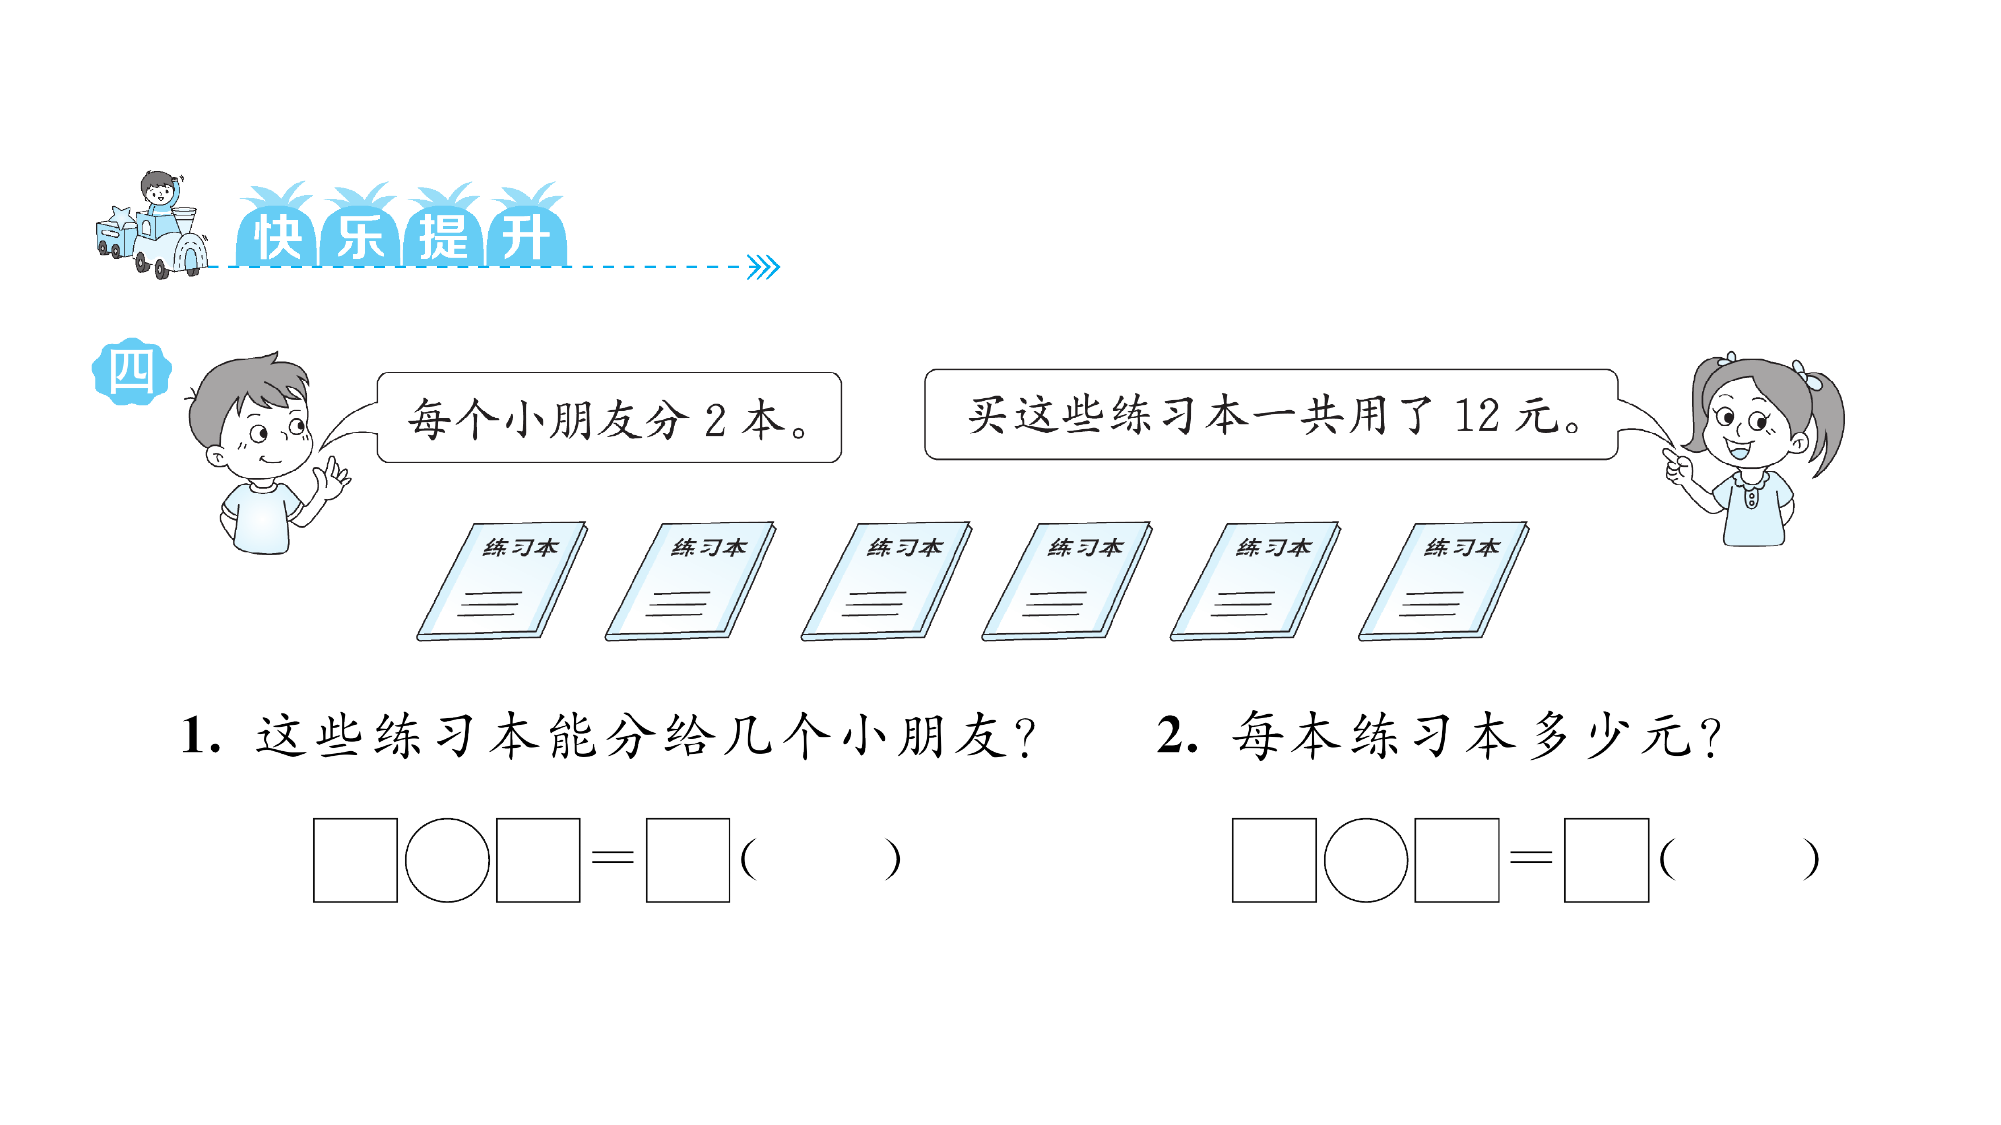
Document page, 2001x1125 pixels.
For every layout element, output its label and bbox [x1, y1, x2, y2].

picture [88, 118, 1979, 910]
